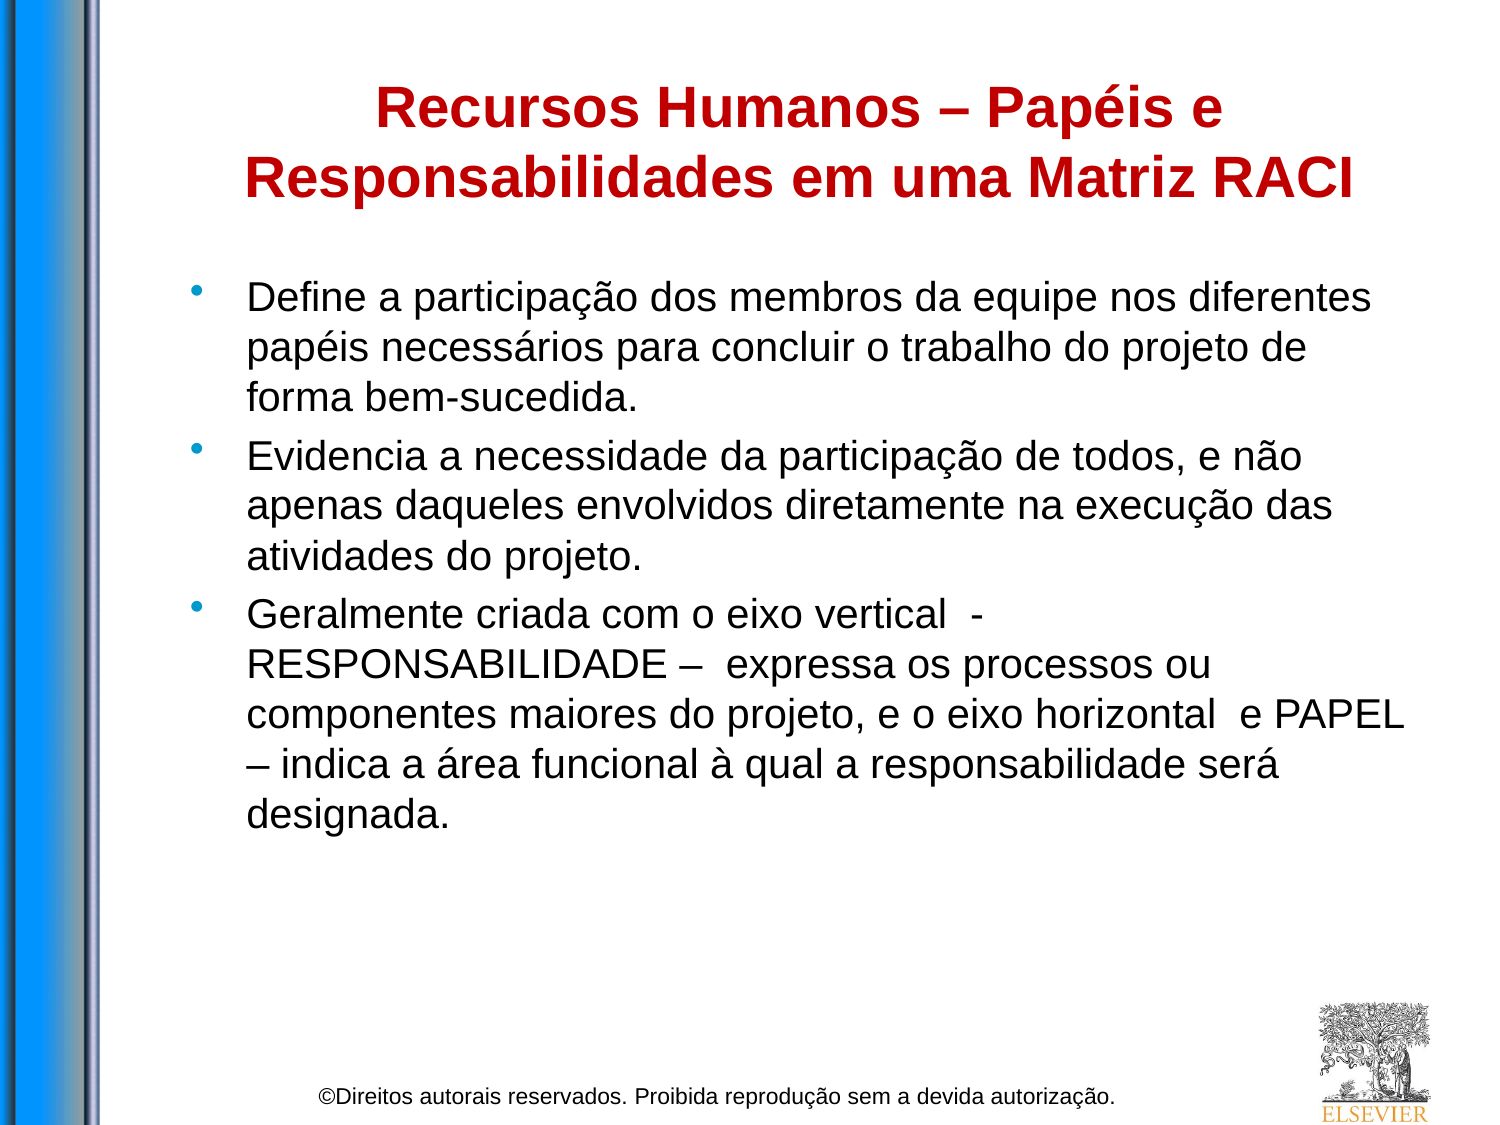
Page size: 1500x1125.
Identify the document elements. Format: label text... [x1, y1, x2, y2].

title Recursos Humanos – Papéis e Responsabilidades em uma Matriz RACI [174, 45, 1425, 233]
footer ©Direitos autorais reservados. Proibida reprodução sem a devida autorização. [147, 1046, 1288, 1125]
picture [0, 0, 1500, 1125]
list Define a participação dos membros da equipe nos diferentes papéis necessários para concluir o trabalho do projeto de forma bem-sucedida. Evidencia a necessidade da participação de todos, e não apenas daqueles envolvidos diretamente na execução das atividades do projeto. Geralmente criada com o eixo vertical - RESPONSABILIDADE – expressa os processos ou componentes maiores do projeto, e o eixo horizontal e PAPEL – indica a área funcional à qual a responsabilidade será designada. [174, 262, 1425, 1005]
